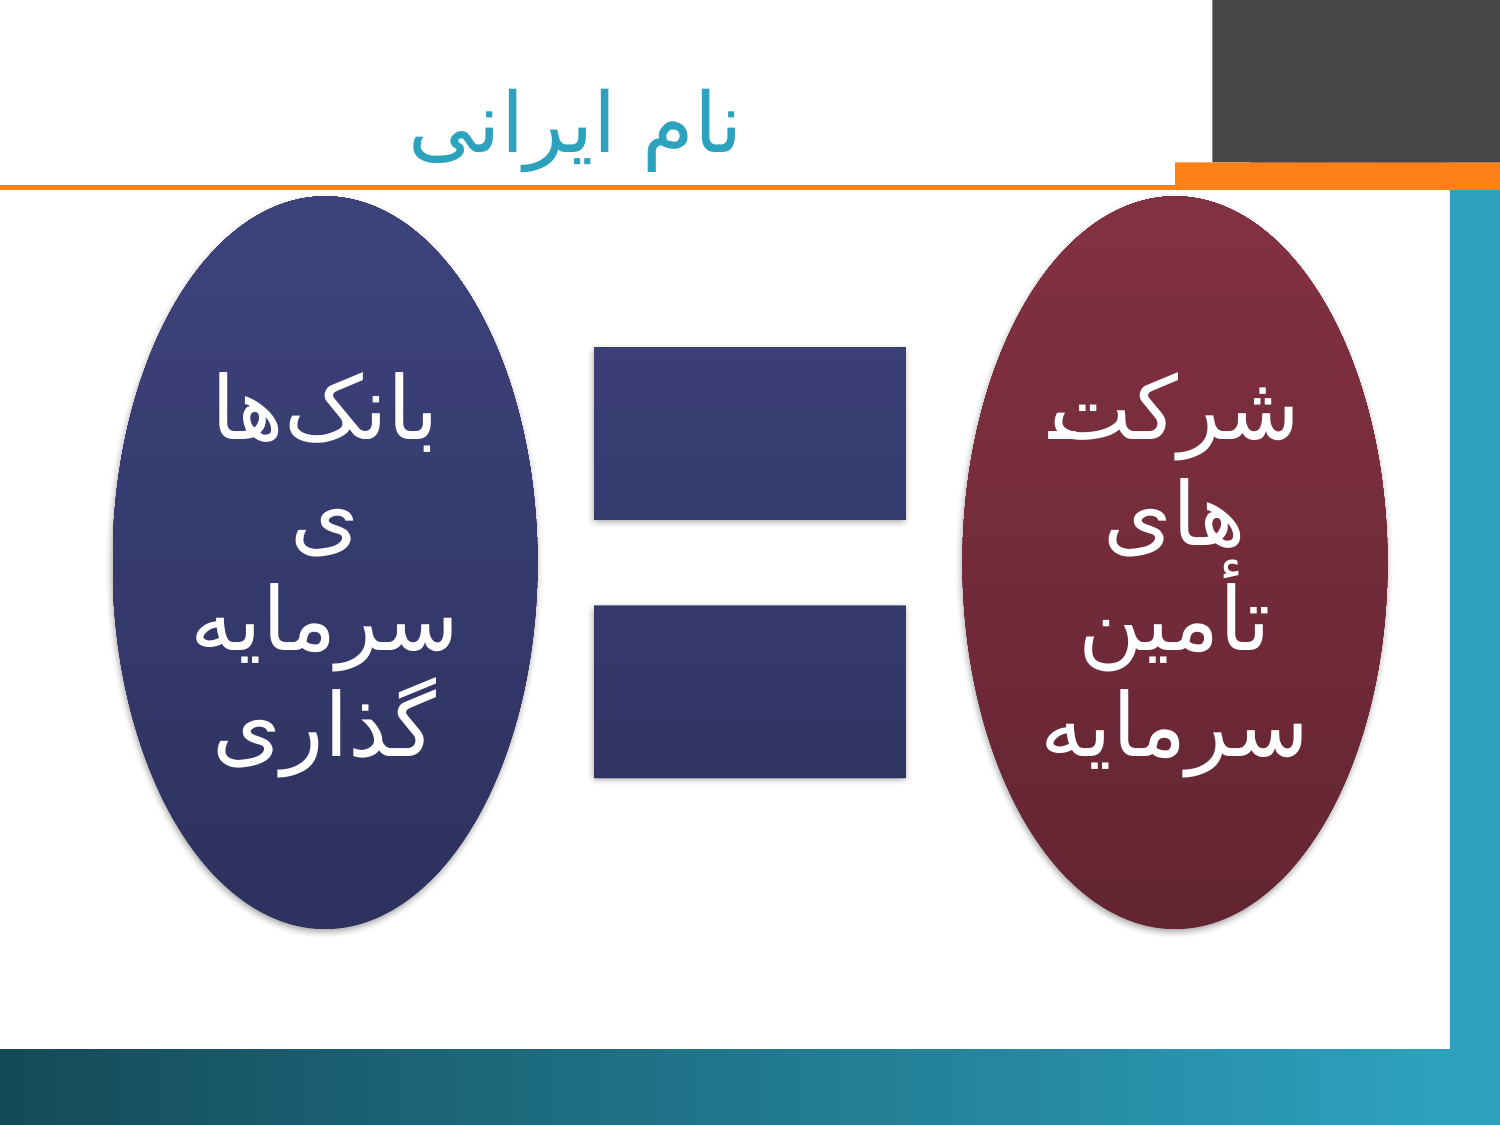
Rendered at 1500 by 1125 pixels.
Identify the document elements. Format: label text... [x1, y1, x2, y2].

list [112, 196, 1388, 930]
title نام ایرانی [0, 74, 1126, 163]
